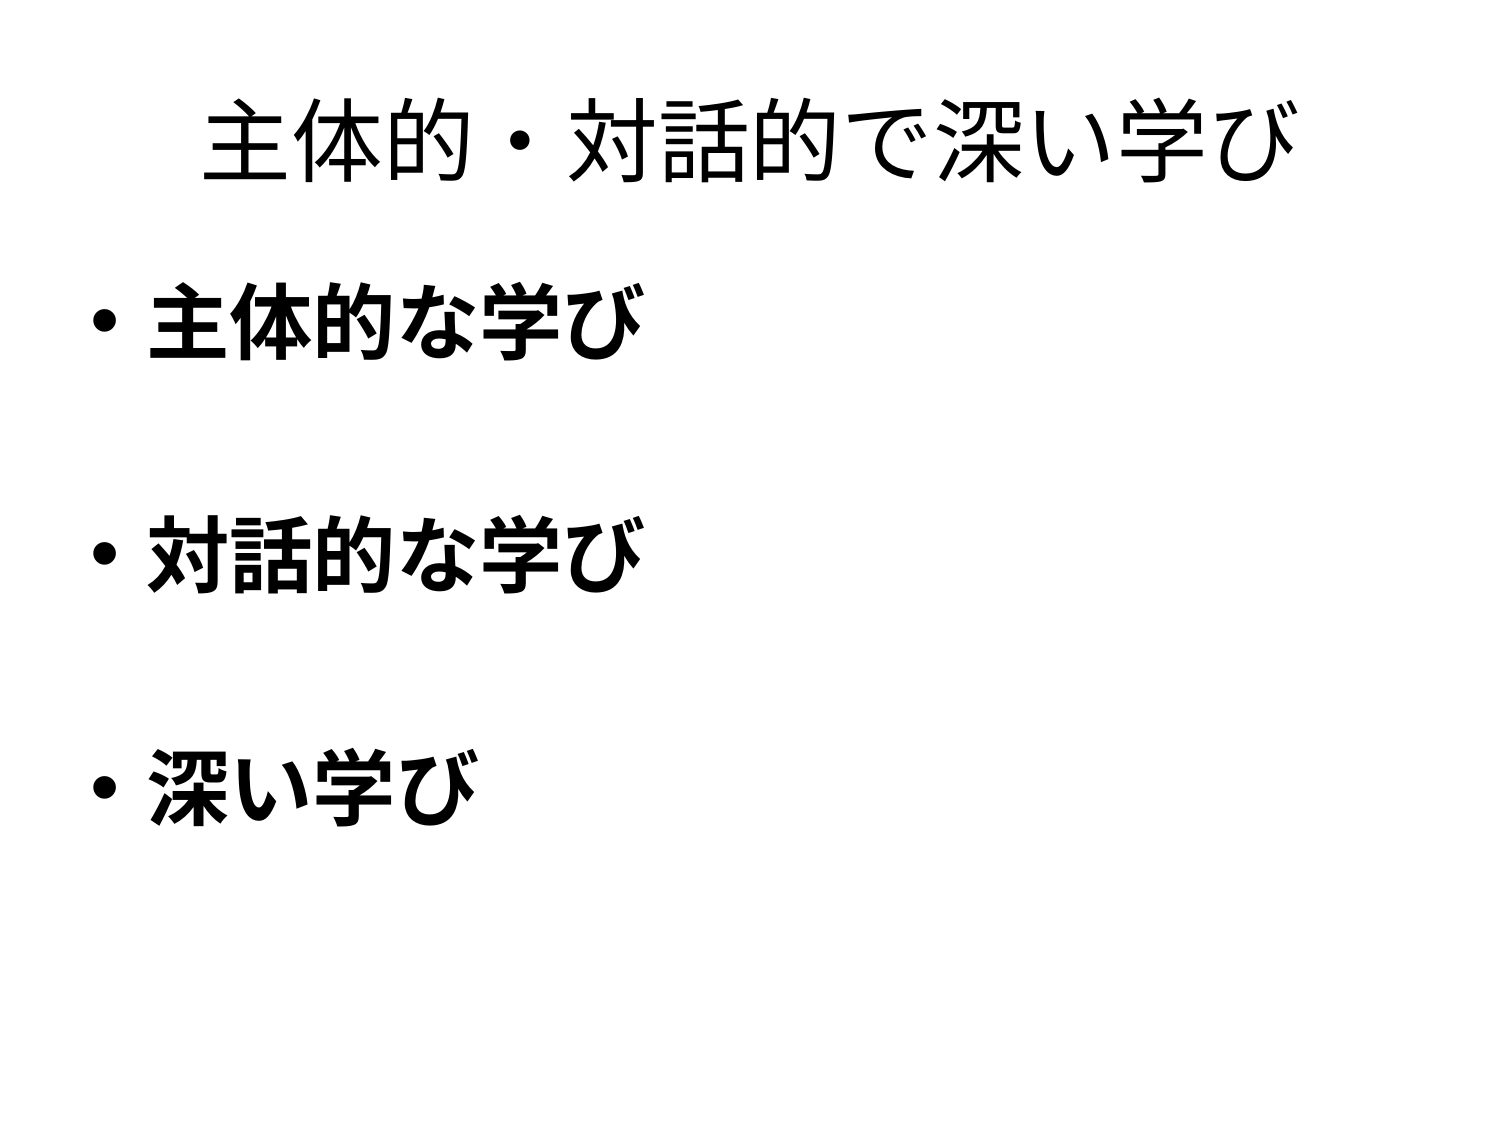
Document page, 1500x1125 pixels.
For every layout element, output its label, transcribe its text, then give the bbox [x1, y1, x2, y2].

title 主体的・対話的で深い学び [75, 45, 1425, 233]
list 主体的な学び 対話的な学び 深い学び [75, 262, 1425, 1005]
